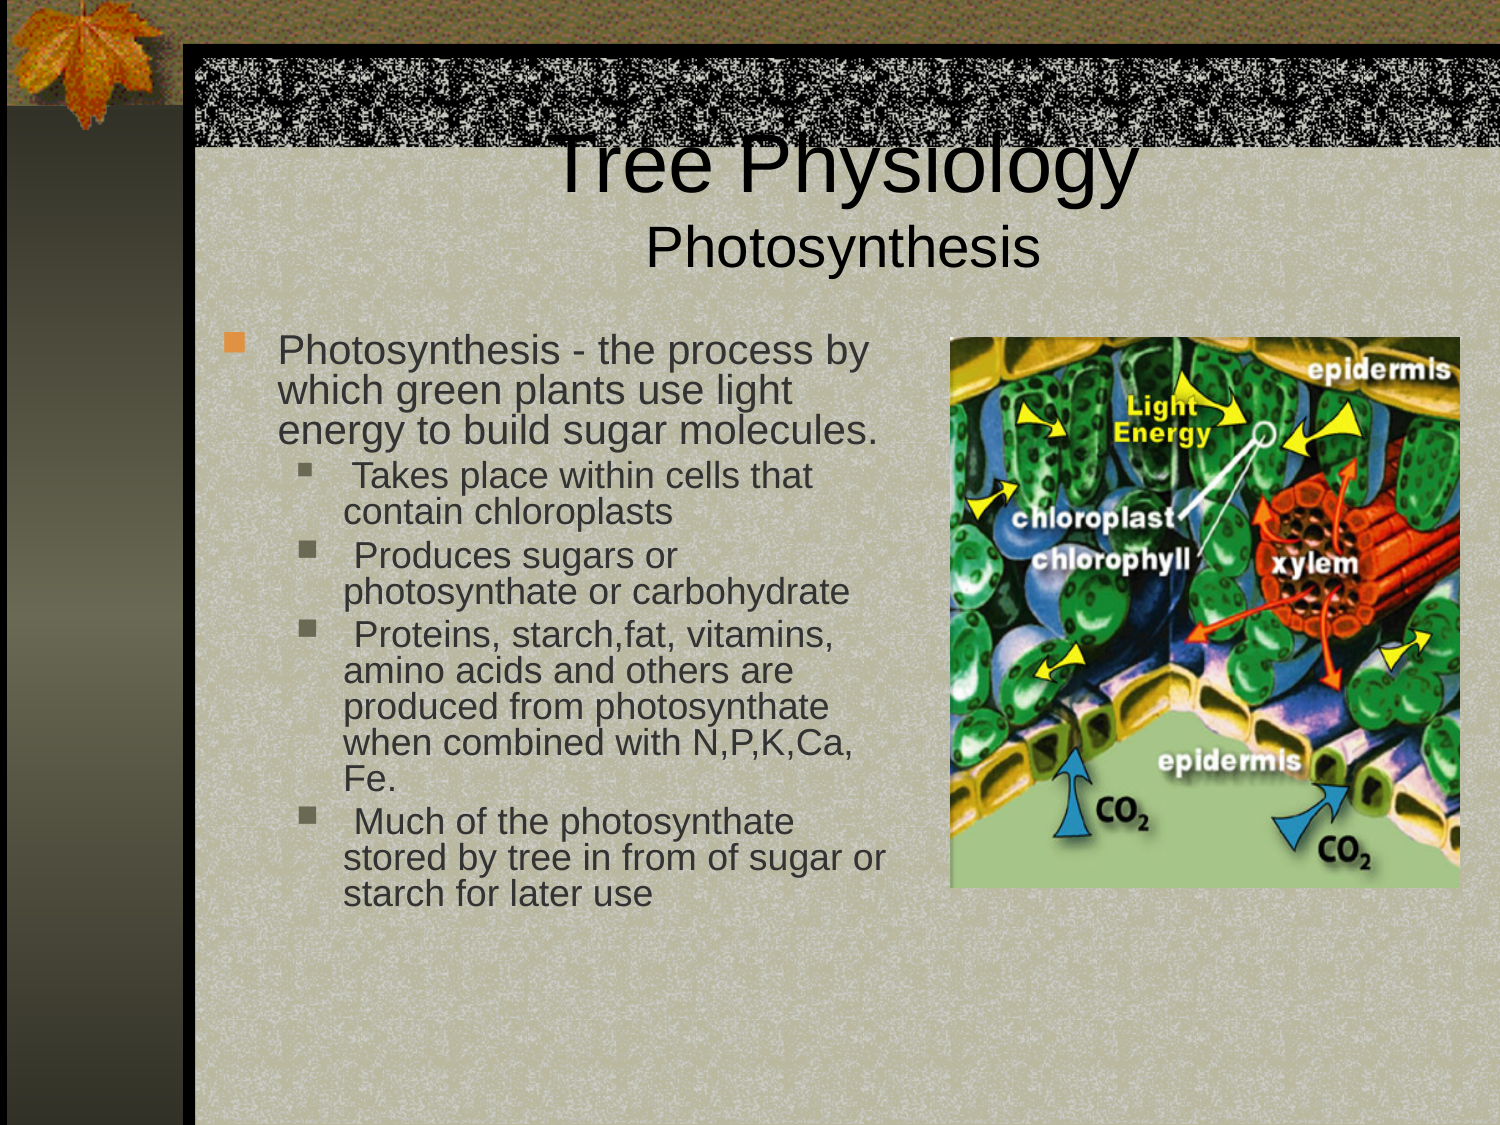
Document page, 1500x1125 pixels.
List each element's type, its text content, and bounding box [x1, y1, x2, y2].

picture [196, 58, 1500, 1124]
list Photosynthesis - the process by which green plants use light energy to build sugar molecules. Takes place within cells that contain chloroplasts Produces sugars or photosynthate or carbohydrate Proteins, starch,fat, vitamins, amino acids and others are produced from photosynthate when combined with N,P,K,Ca, Fe. Much of the photosynthate stored by tree in from of sugar or starch for later use [206, 324, 913, 1088]
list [949, 337, 1460, 888]
picture [7, 0, 1500, 130]
title Tree Physiology Photosynthesis [206, 99, 1482, 288]
